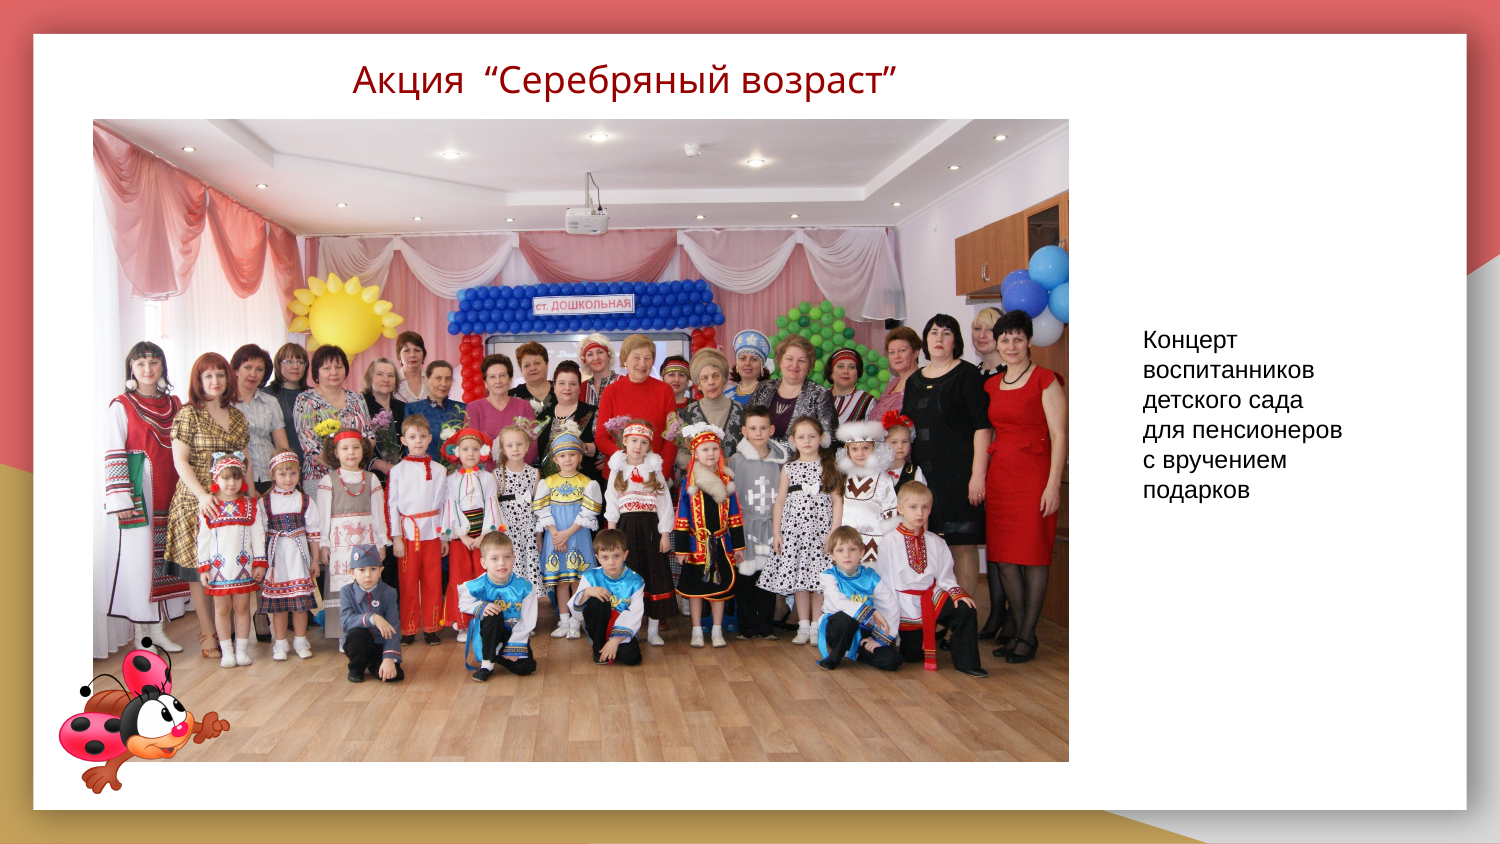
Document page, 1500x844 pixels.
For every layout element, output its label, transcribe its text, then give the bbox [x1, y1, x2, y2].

title Акция “Серебряный возраст” [241, 41, 1009, 117]
picture [42, 119, 1070, 804]
text_box Концерт воспитанников детского сада для пенсионеров с вручением подарков [1127, 308, 1368, 572]
